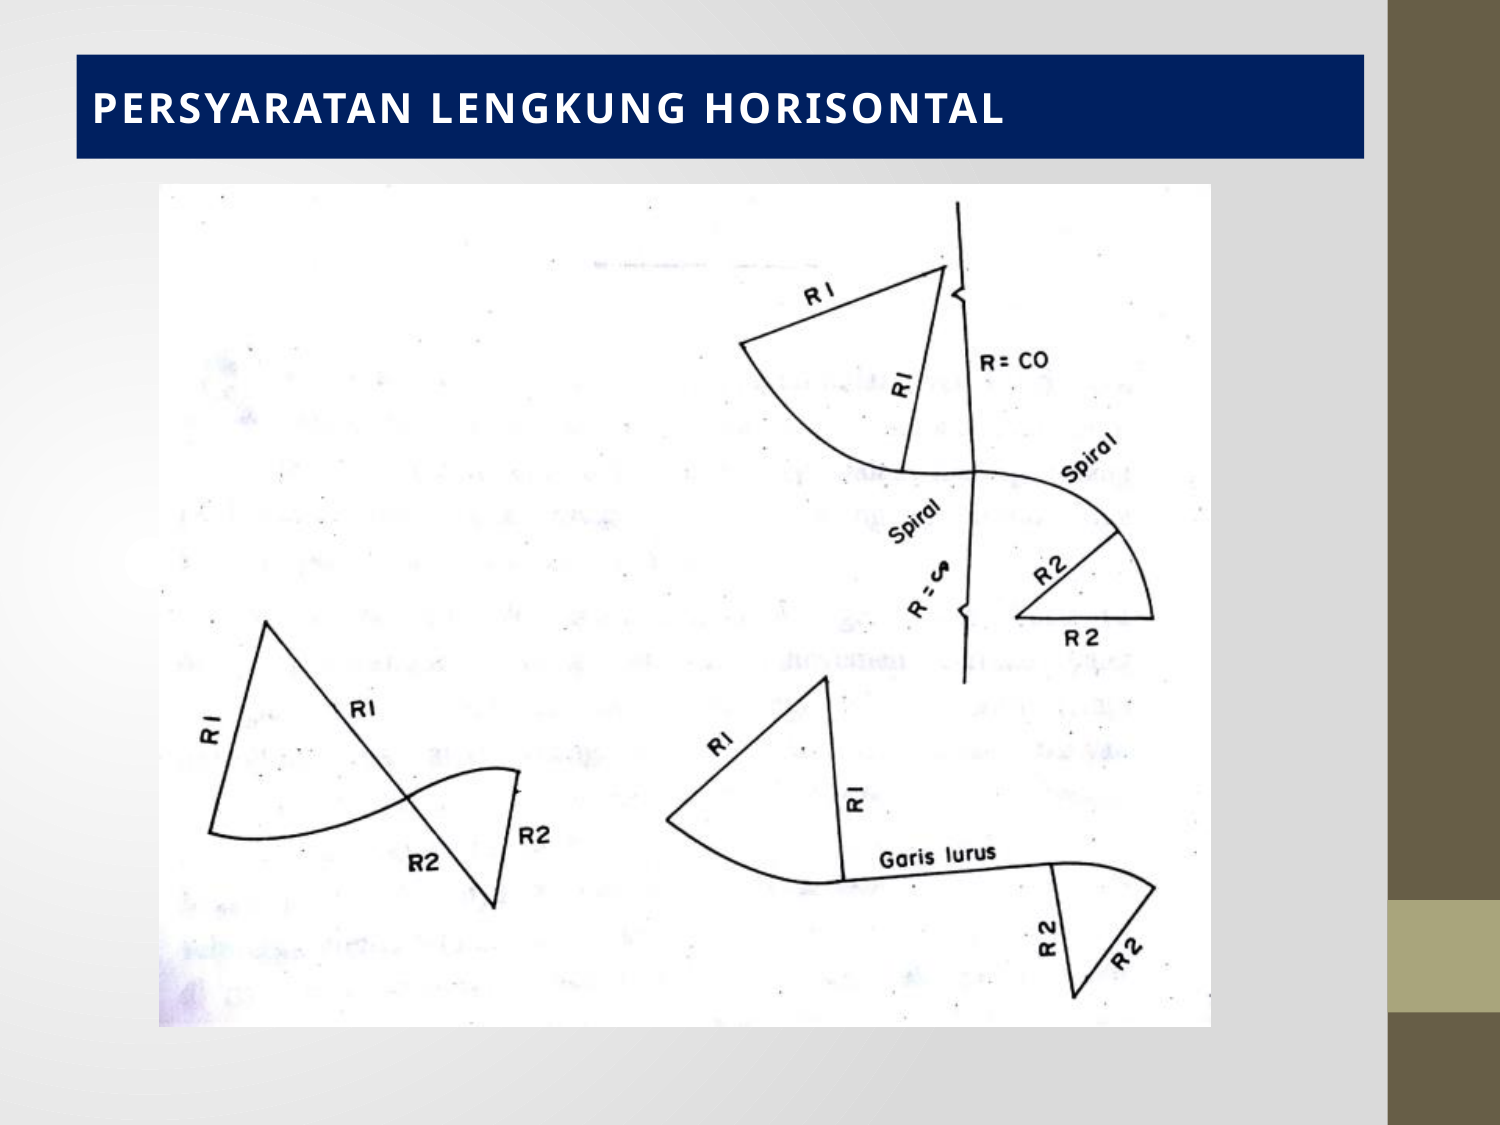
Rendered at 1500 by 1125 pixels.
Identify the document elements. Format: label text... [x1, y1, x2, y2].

title PERSYARATAN LENGKUNG HORISONTAL [76, 54, 1365, 159]
picture [158, 183, 1212, 1028]
